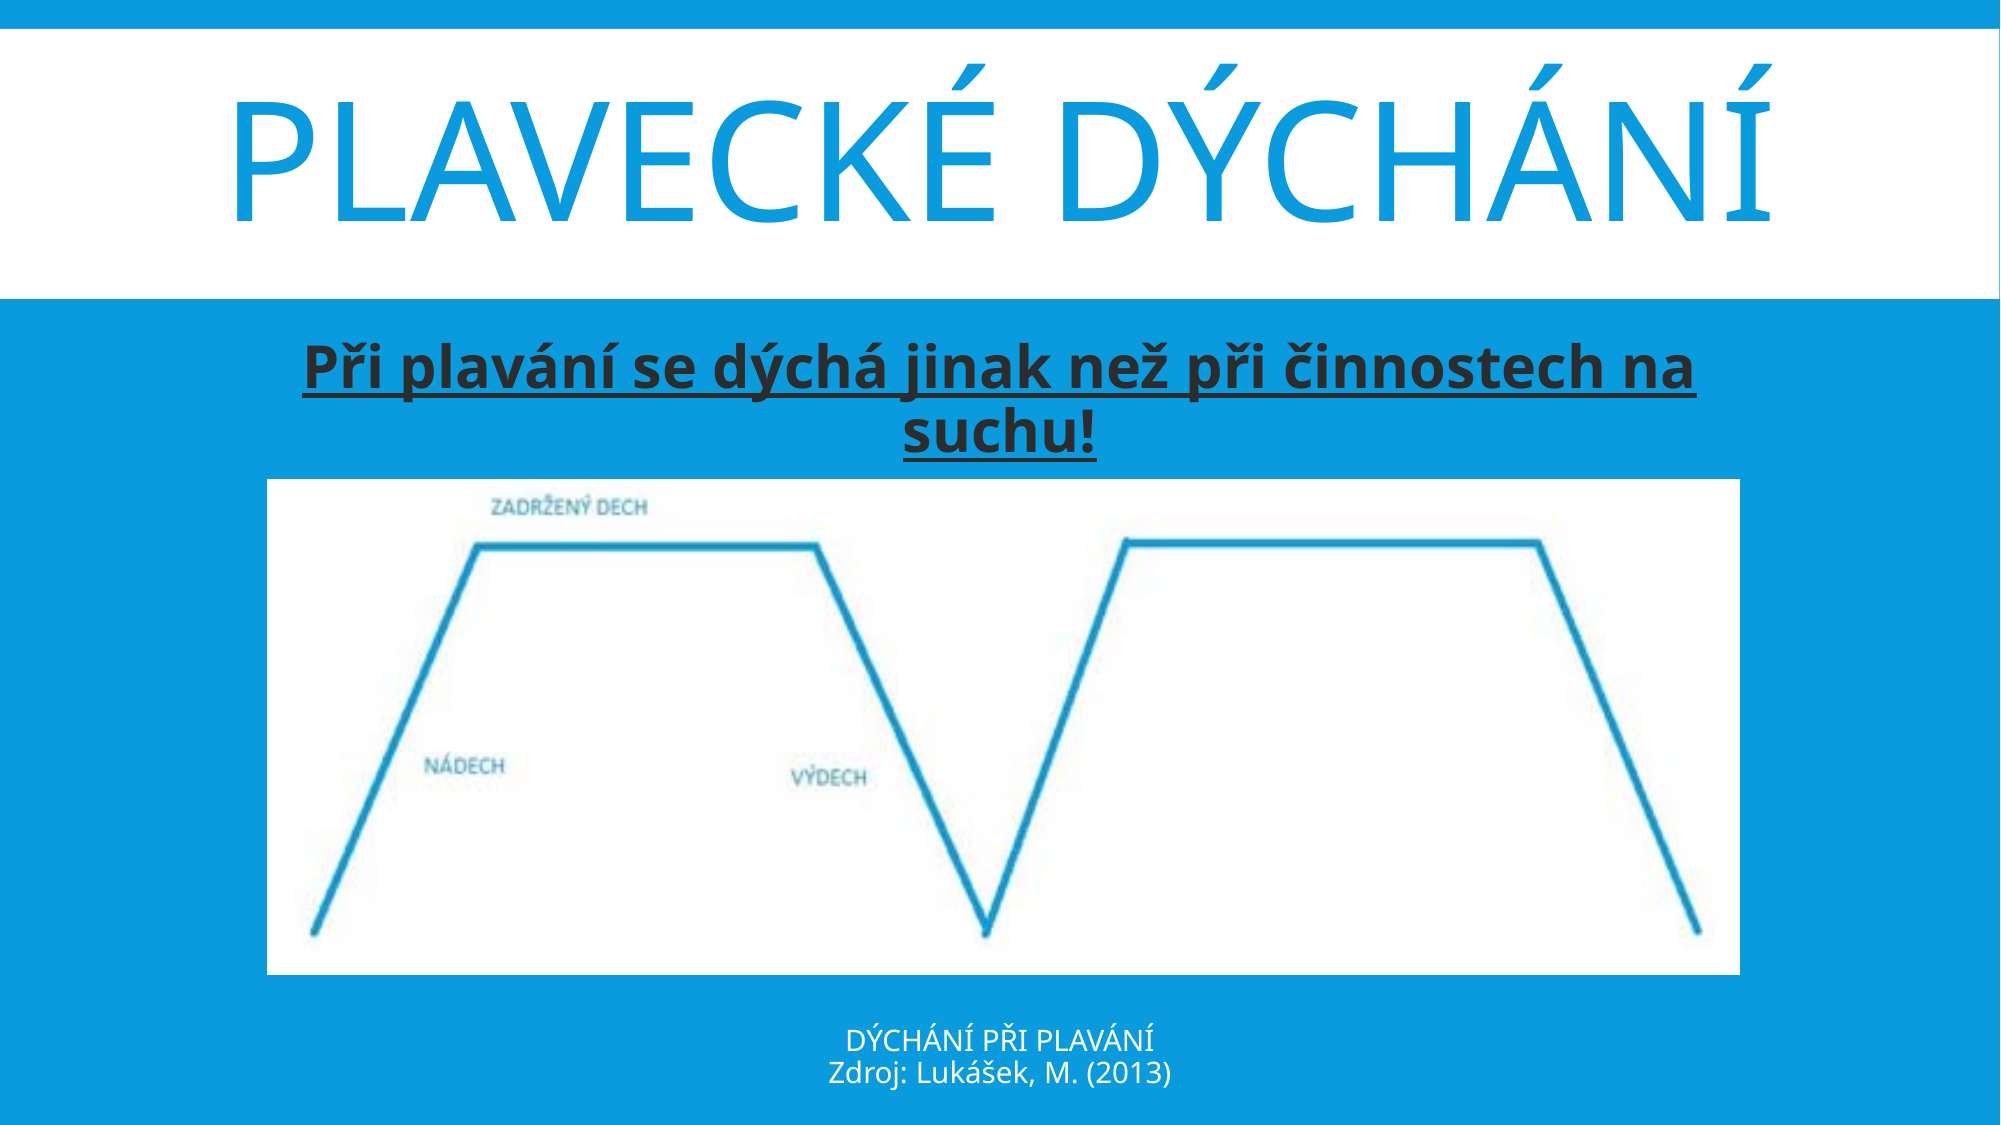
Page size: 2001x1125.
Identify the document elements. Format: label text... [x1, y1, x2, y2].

picture [268, 480, 1739, 974]
title Plavecké dýchání [197, 46, 1803, 295]
list Při plavání se dýchá jinak než při činnostech na suchu! DÝCHÁNÍ PŘI PLAVÁNÍ Zdroj: Lukášek, M. (2013) [197, 329, 1803, 1104]
